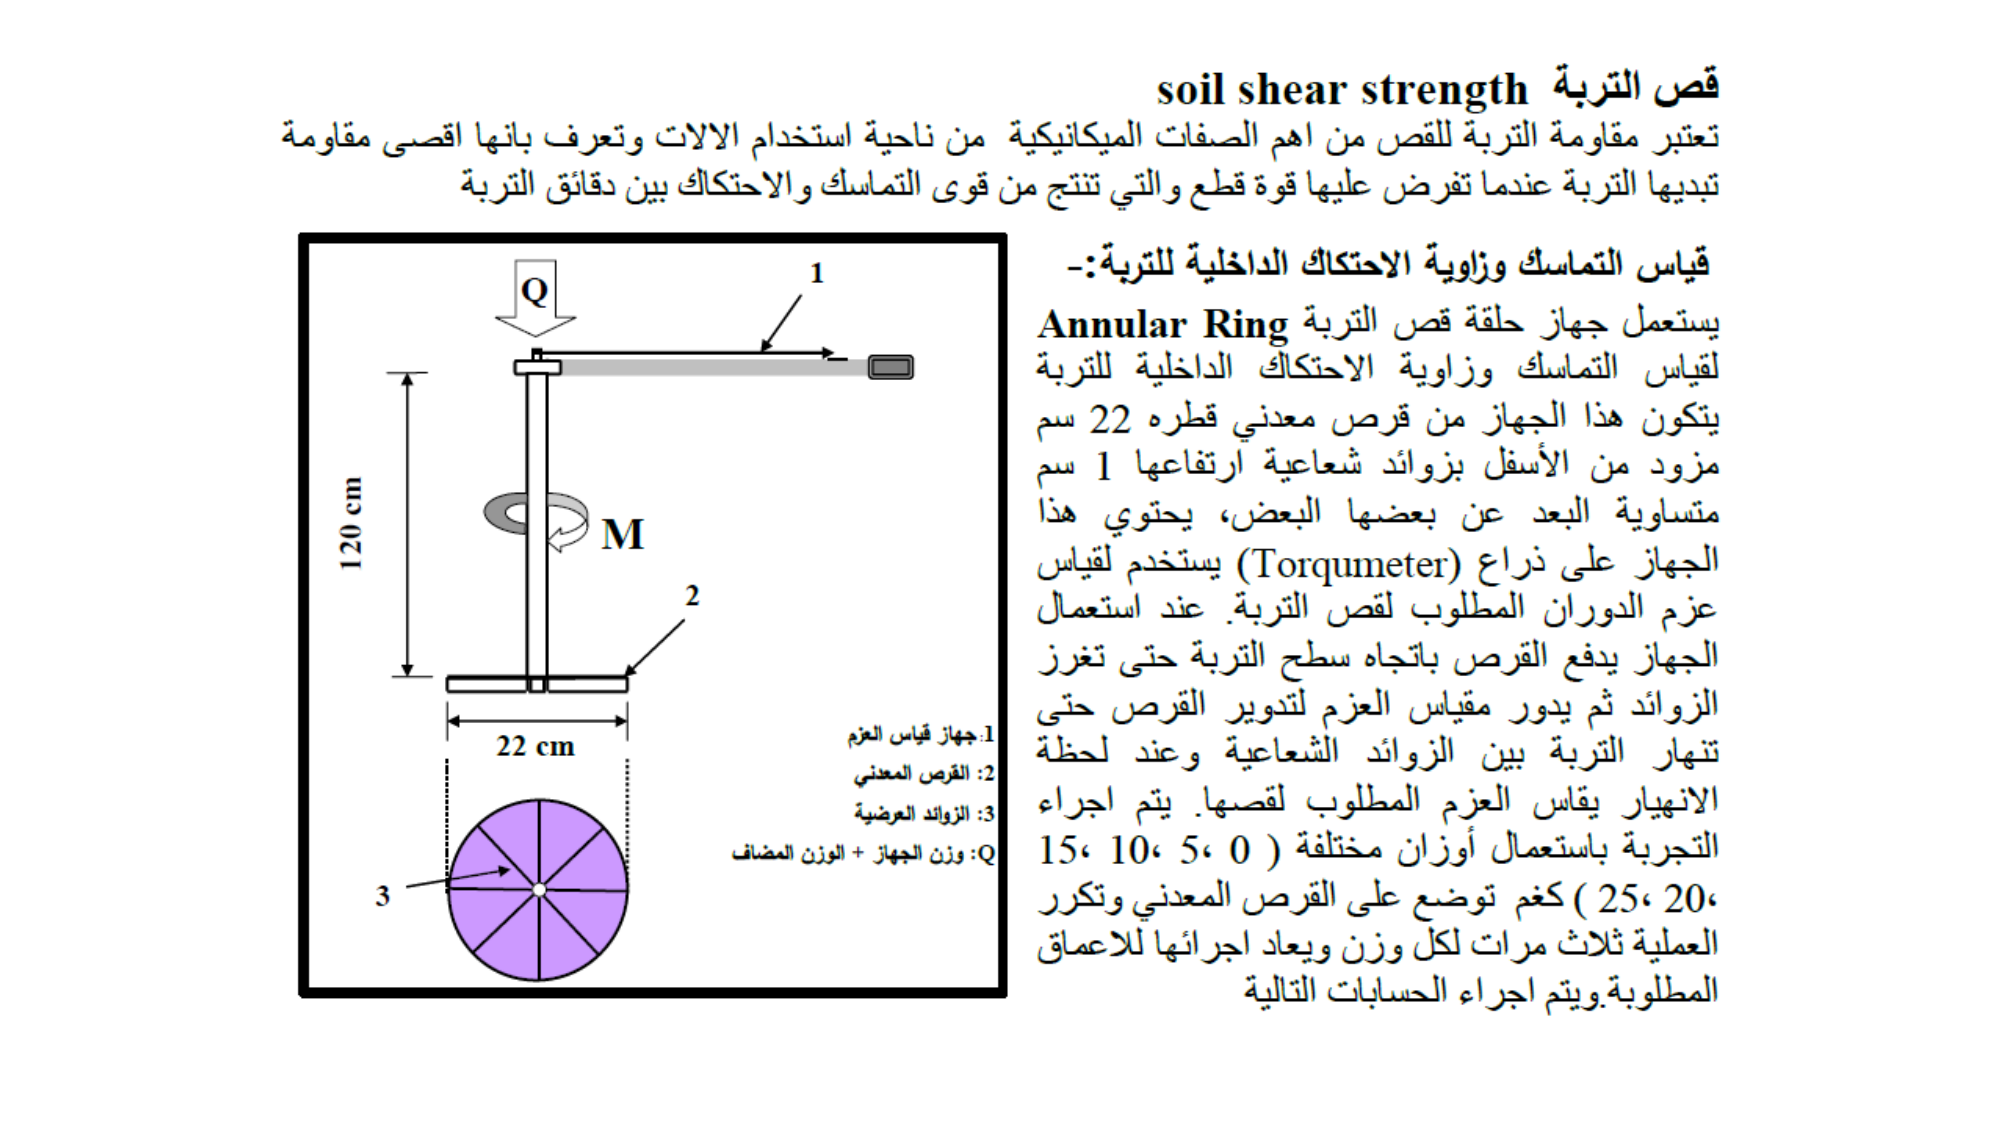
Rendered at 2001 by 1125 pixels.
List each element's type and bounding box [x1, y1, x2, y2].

list [242, 37, 1758, 1019]
